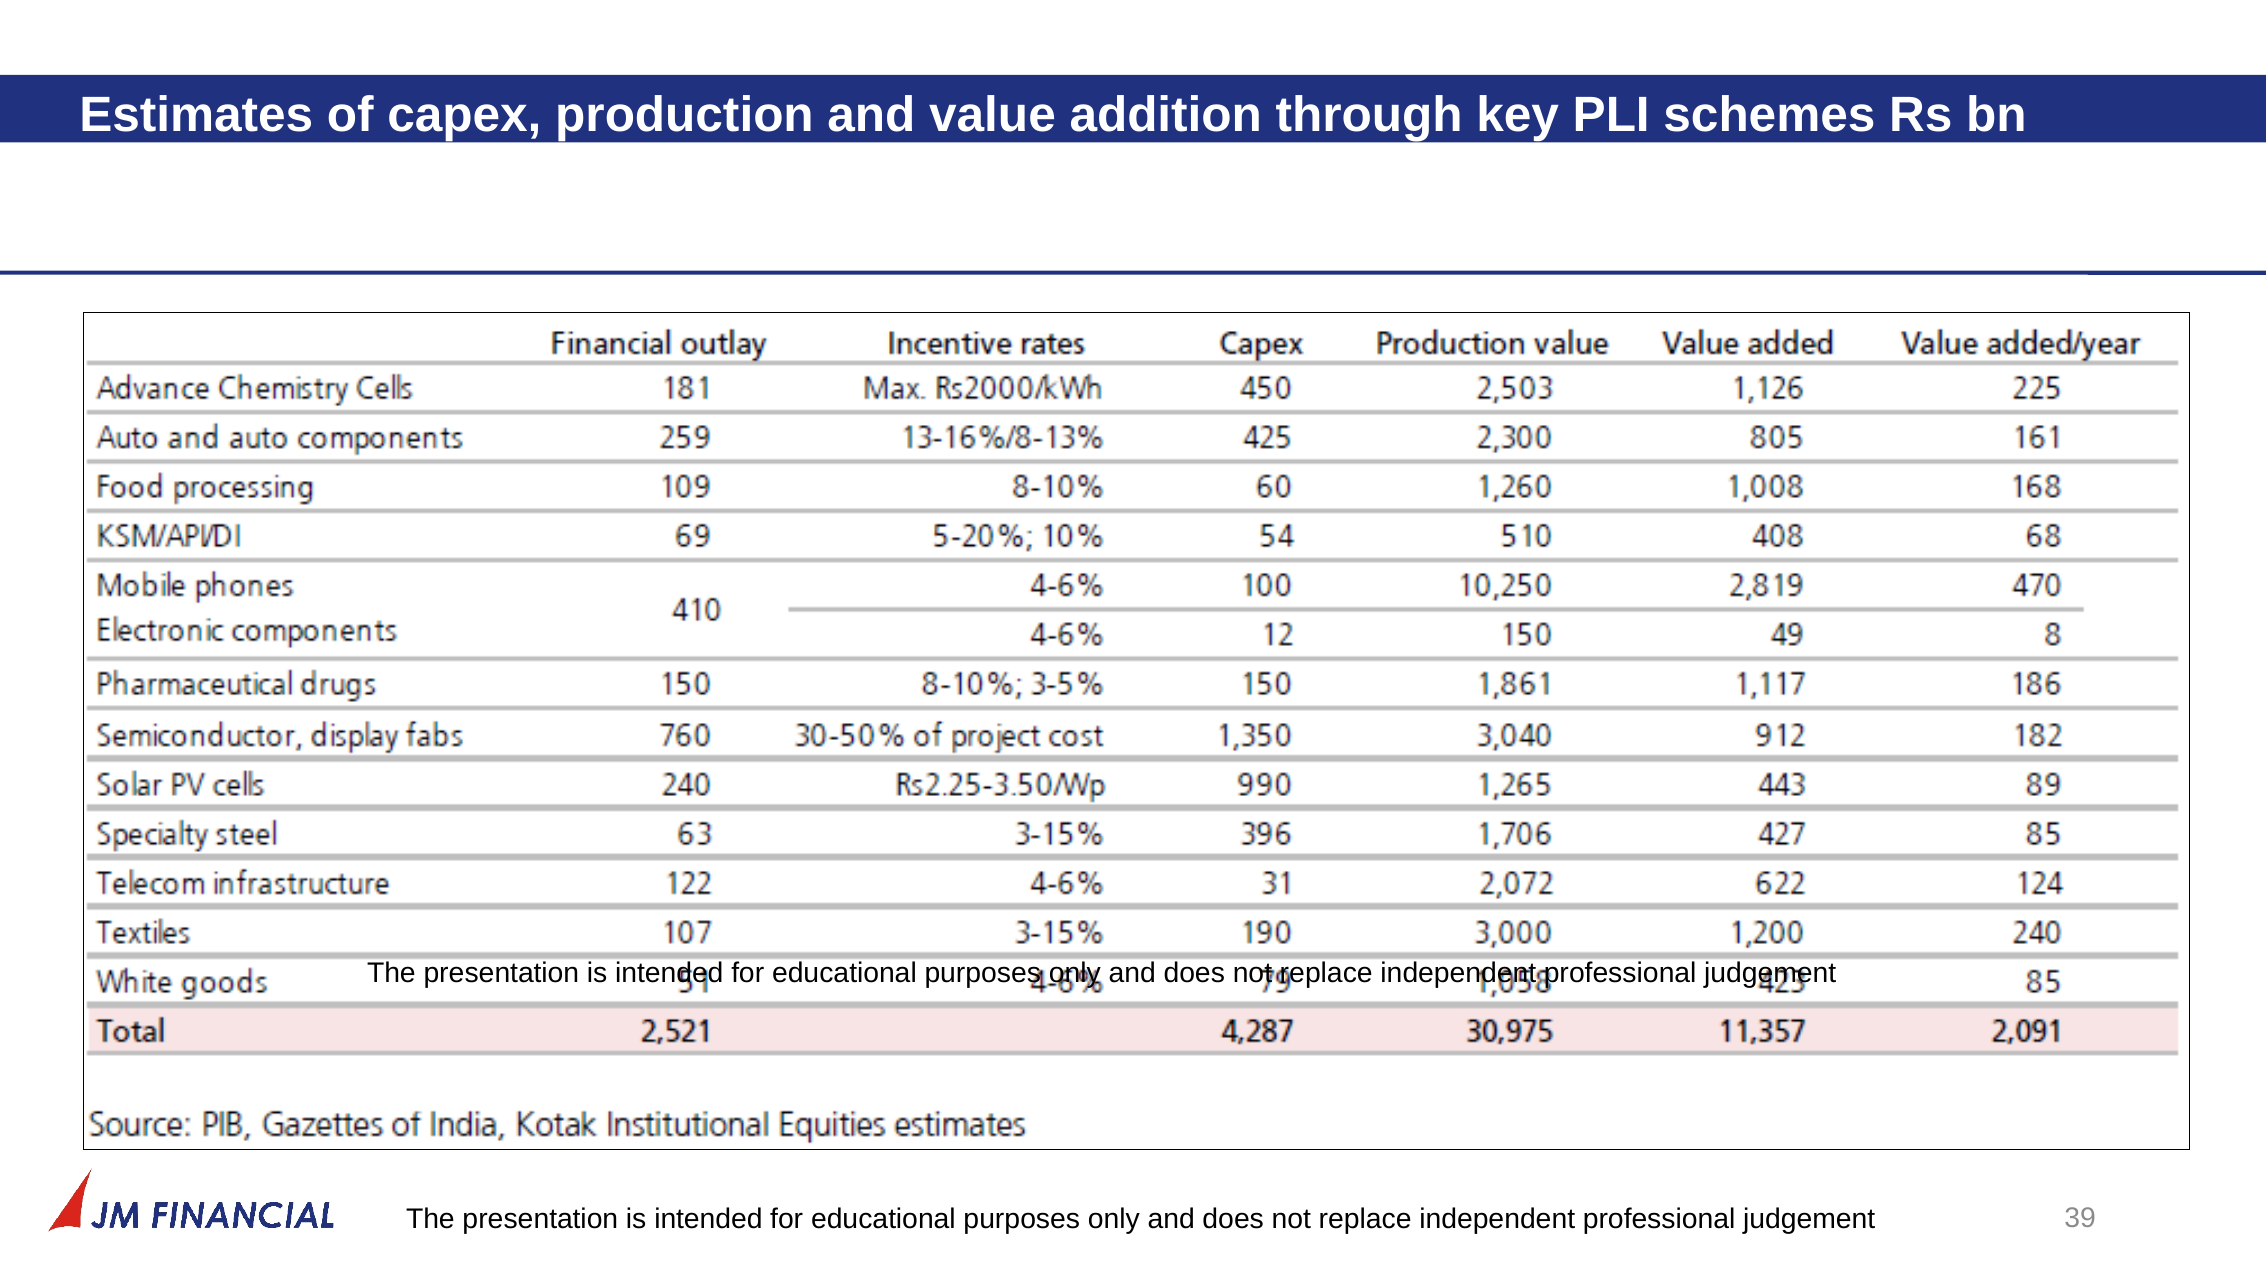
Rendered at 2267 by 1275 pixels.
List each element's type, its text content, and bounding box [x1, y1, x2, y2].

text_box Estimates of capex, production and value addition through key PLI schemes Rs bn [64, 74, 2190, 149]
picture [47, 1167, 334, 1235]
picture [83, 312, 2190, 1150]
slide_number 39 [1600, 1181, 2111, 1250]
